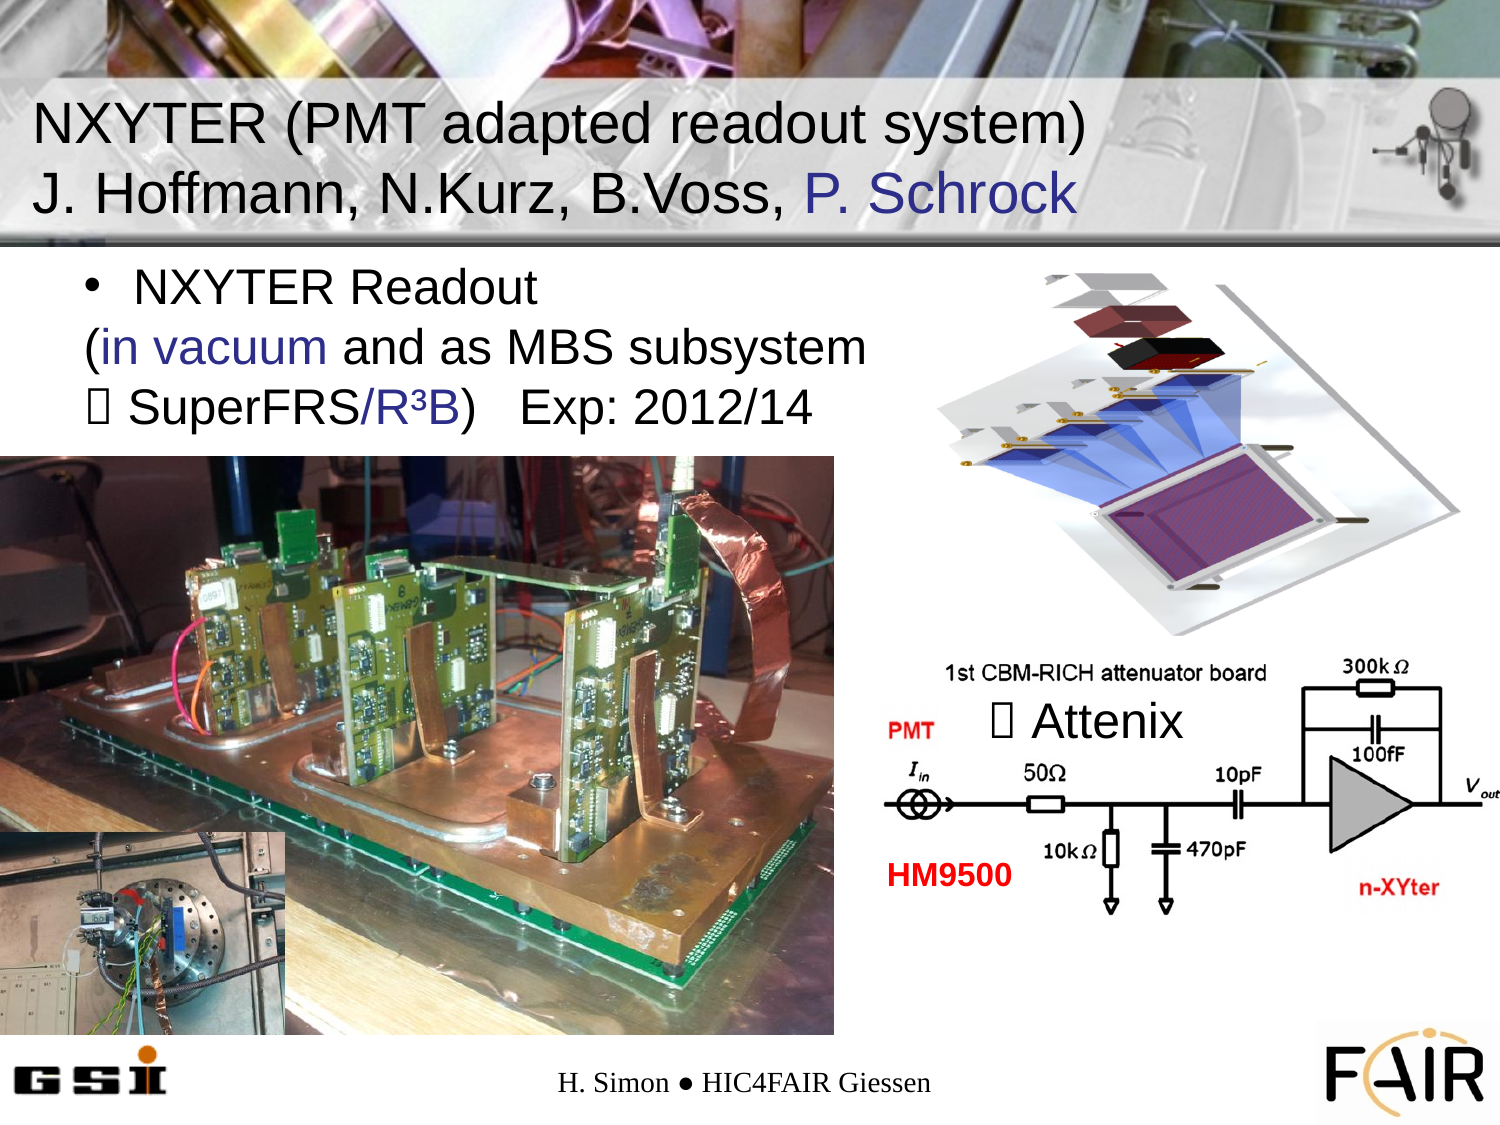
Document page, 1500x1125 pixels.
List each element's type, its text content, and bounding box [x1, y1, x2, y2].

picture [879, 654, 1500, 918]
picture [12, 1043, 169, 1099]
text_box NXYTER Readout (in vacuum and as MBS subsystem  SuperFRS/R³B) Exp: 2012/14 [68, 247, 883, 443]
picture [0, 0, 1500, 247]
picture [867, 266, 1471, 642]
picture [0, 455, 835, 1036]
footer H. Simon ● HIC4FAIR Giessen [199, 1055, 1290, 1104]
picture [1316, 1021, 1500, 1125]
text_box NXYTER (PMT adapted readout system) J. Hoffmann, N.Kurz, B.Voss, P. Schrock [17, 78, 1365, 373]
